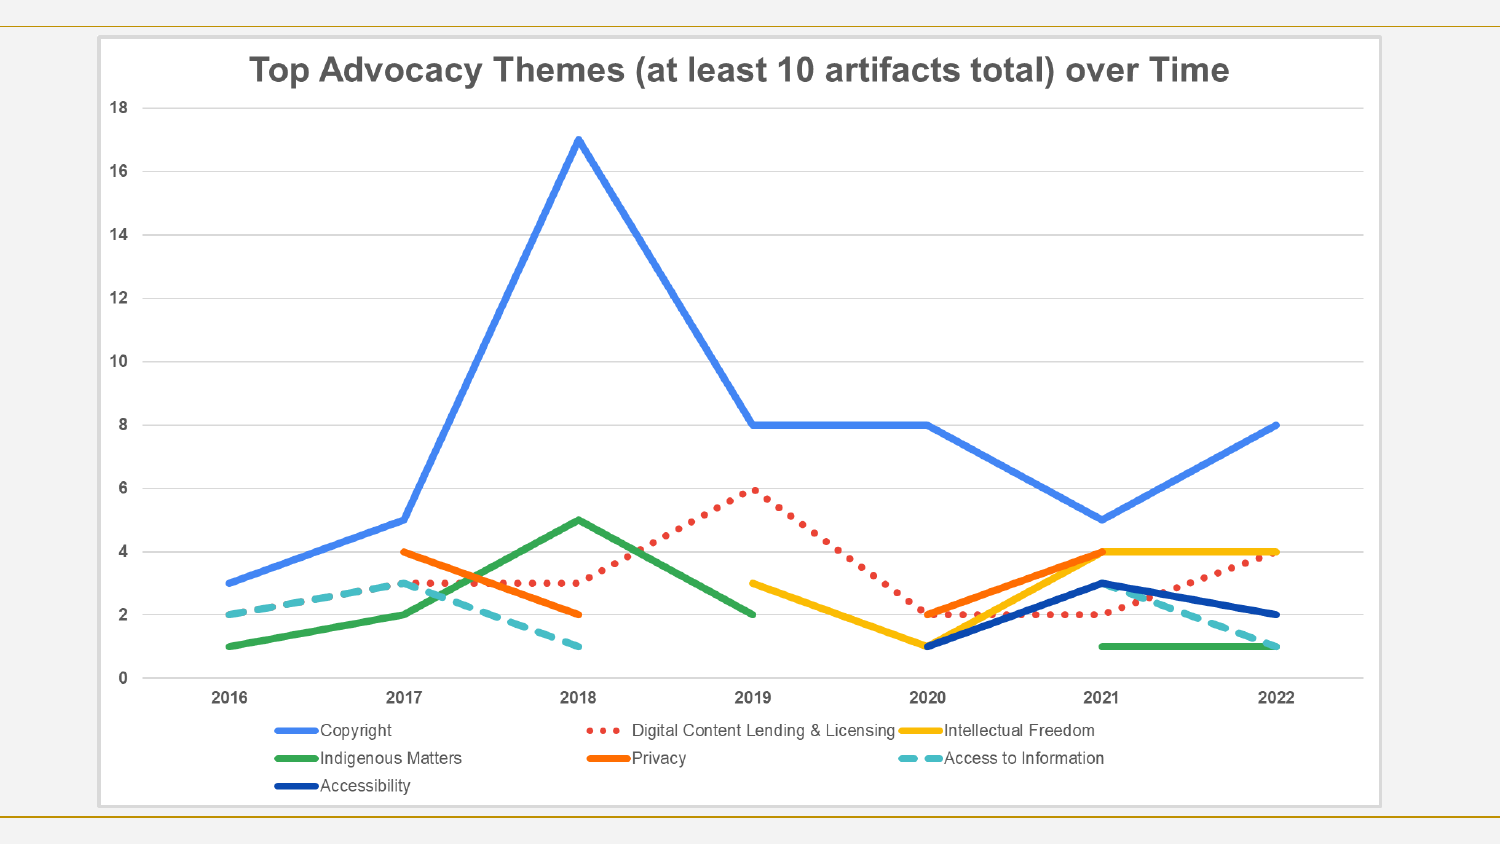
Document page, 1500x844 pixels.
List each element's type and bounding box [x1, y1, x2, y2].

picture [97, 35, 1382, 808]
